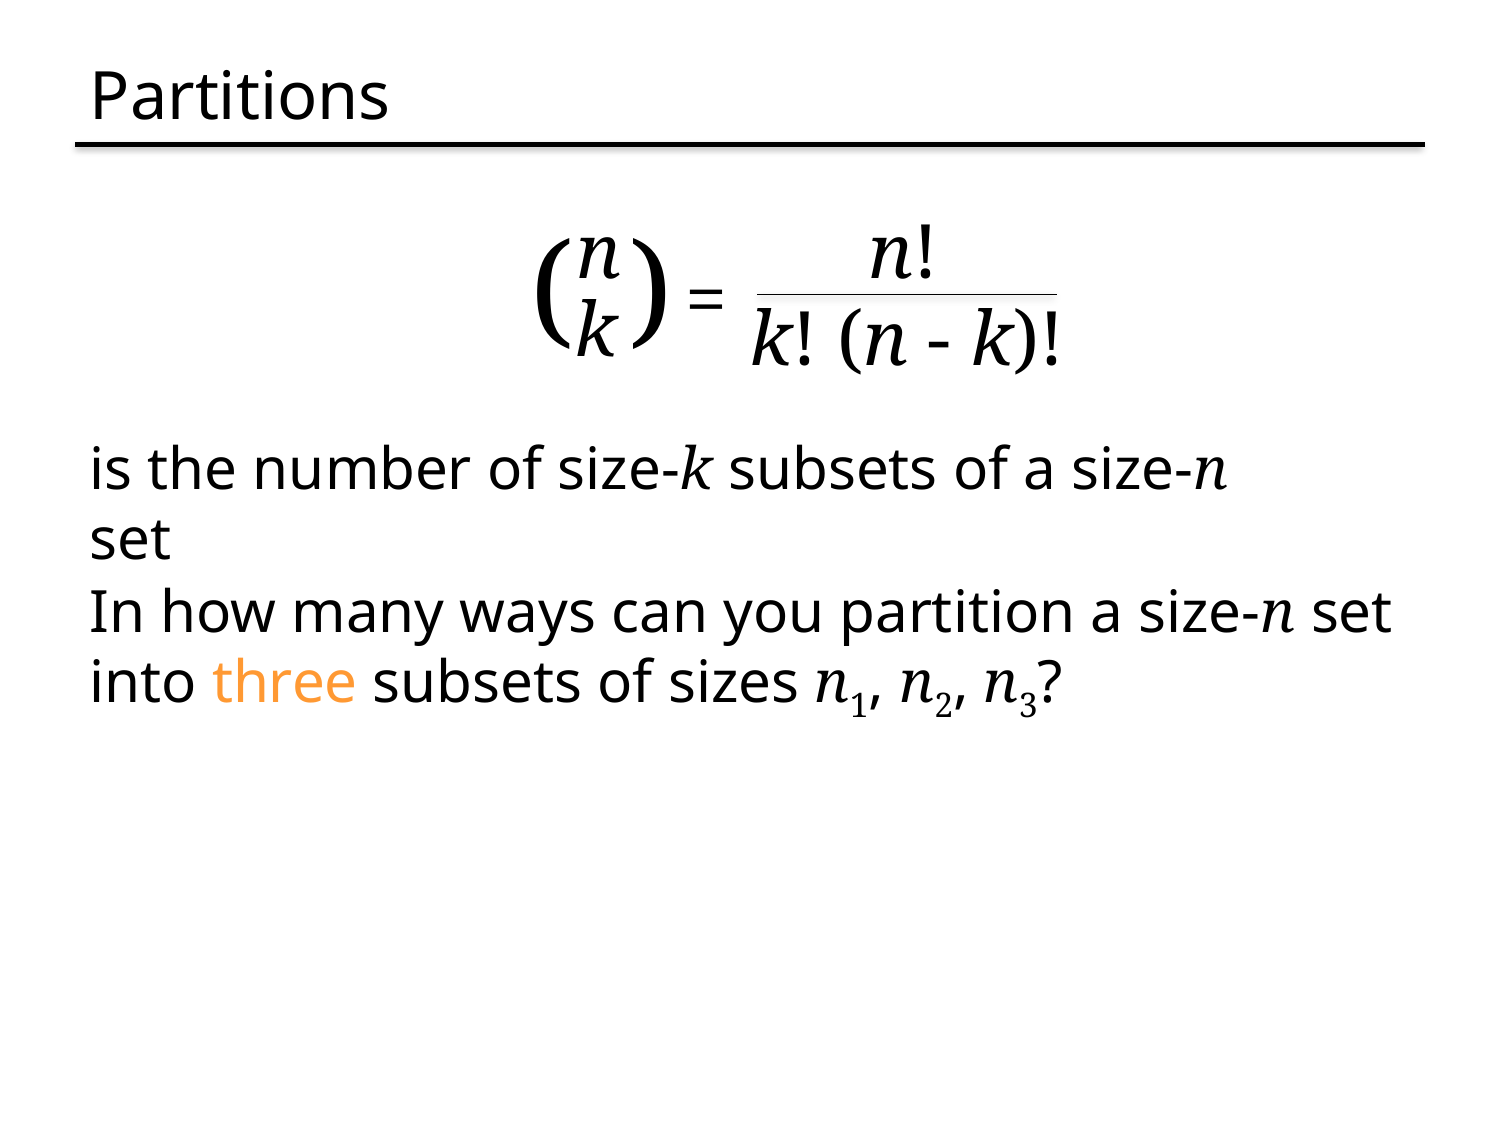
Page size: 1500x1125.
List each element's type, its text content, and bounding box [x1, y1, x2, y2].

text_box is the number of size-k subsets of a size-n set [75, 423, 1331, 567]
title Partitions [75, 45, 1425, 145]
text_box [518, 195, 685, 381]
text_box n! [854, 195, 954, 282]
text_box = [689, 243, 743, 349]
text_box k! (n - k)! [735, 282, 1079, 388]
text_box In how many ways can you partition a size-n set into three subsets of sizes n1, n2, n3? [74, 567, 1425, 732]
